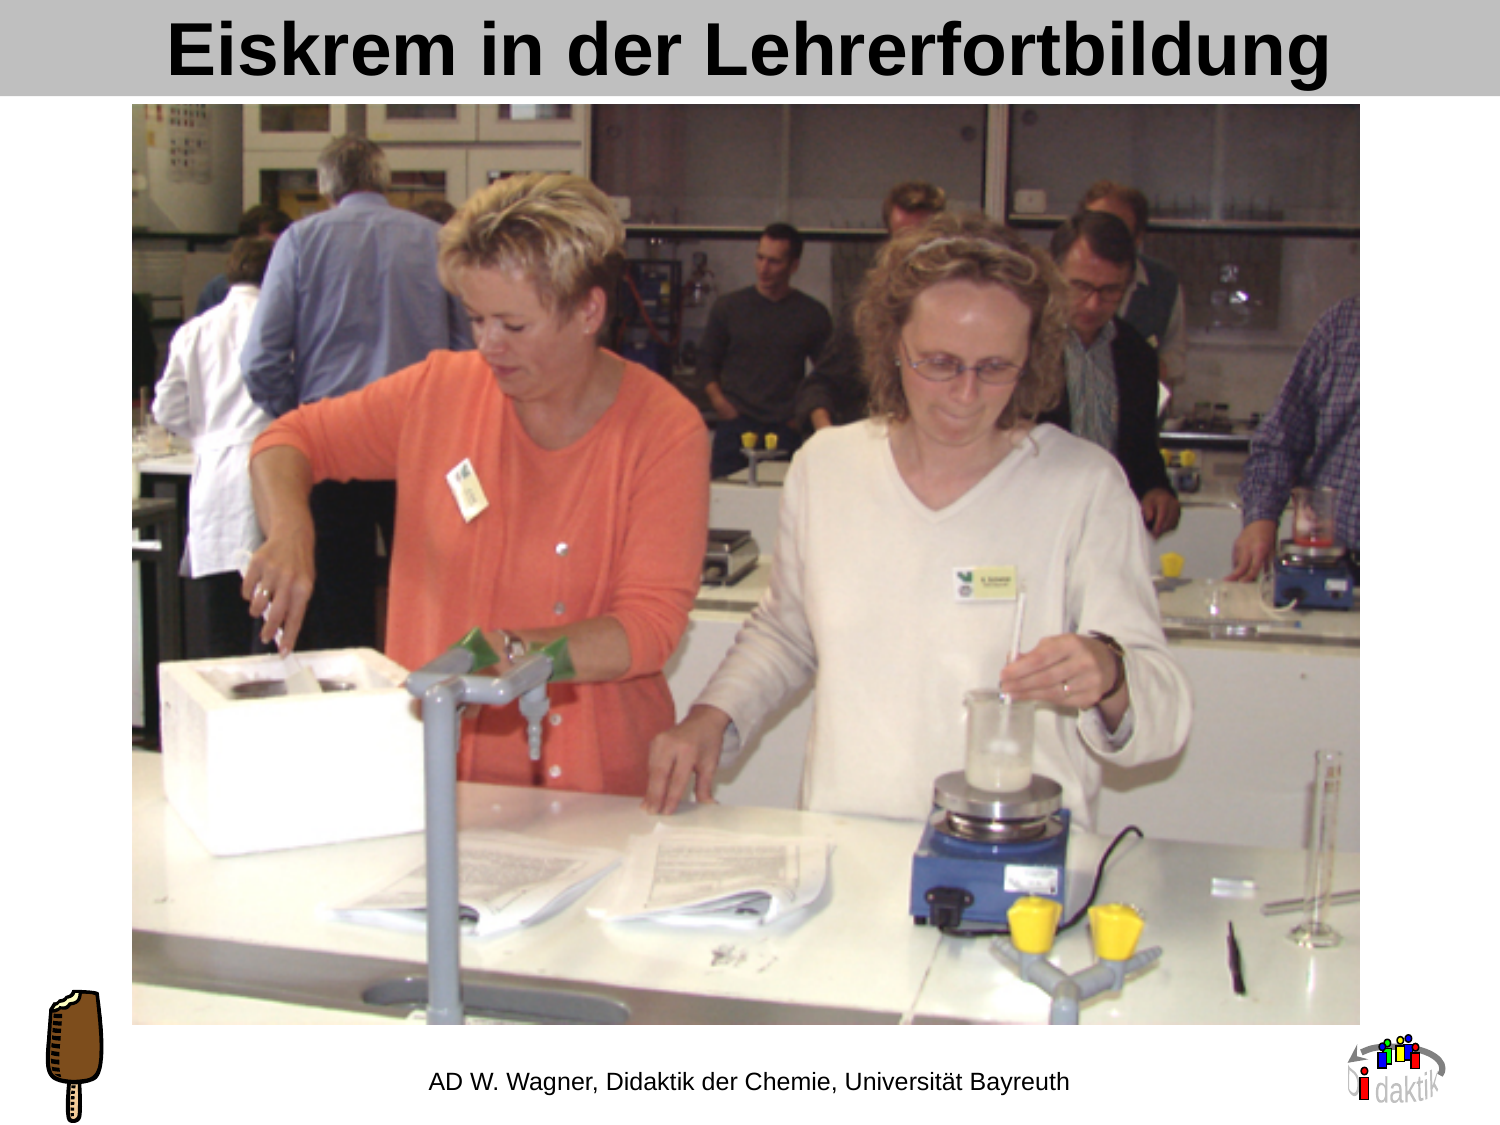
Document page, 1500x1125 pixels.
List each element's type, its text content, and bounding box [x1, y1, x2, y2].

title Eiskrem in der Lehrerfortbildung [0, 0, 1500, 97]
footer AD W. Wagner, Didaktik der Chemie, Universität Bayreuth [312, 1042, 1188, 1118]
picture [132, 103, 1360, 1026]
